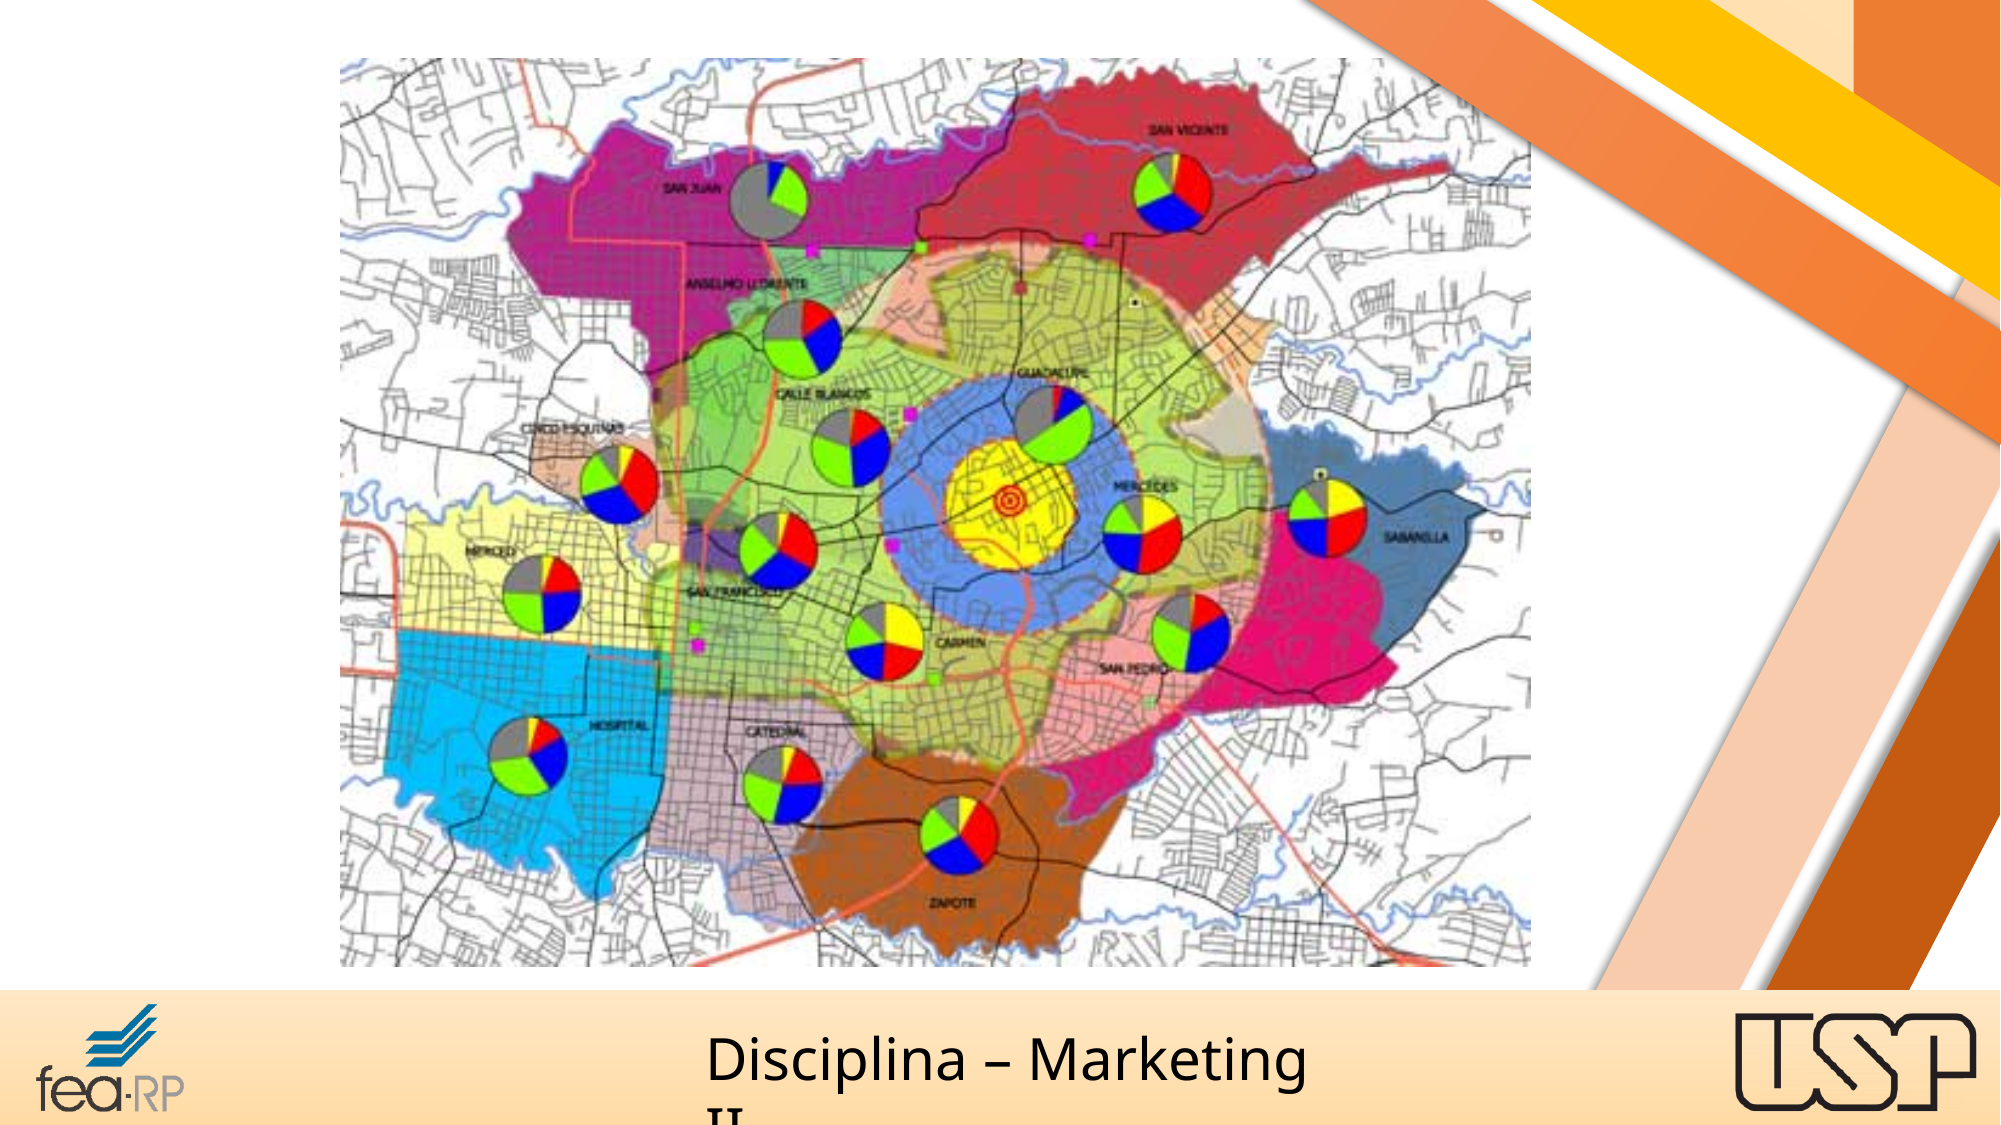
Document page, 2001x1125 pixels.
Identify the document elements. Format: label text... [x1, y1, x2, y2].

text_box [1529, 0, 2000, 303]
text_box [1713, 0, 1852, 90]
picture [340, 58, 1531, 967]
text_box [1956, 280, 2000, 322]
text_box [1595, 394, 2000, 990]
text_box Disciplina – Marketing II [690, 1014, 1355, 1125]
text_box [1308, 0, 2000, 444]
picture [1723, 1007, 1984, 1118]
picture [31, 999, 187, 1125]
text_box [1852, 0, 2000, 185]
text_box [1765, 537, 2000, 990]
text_box [0, 990, 2000, 1125]
